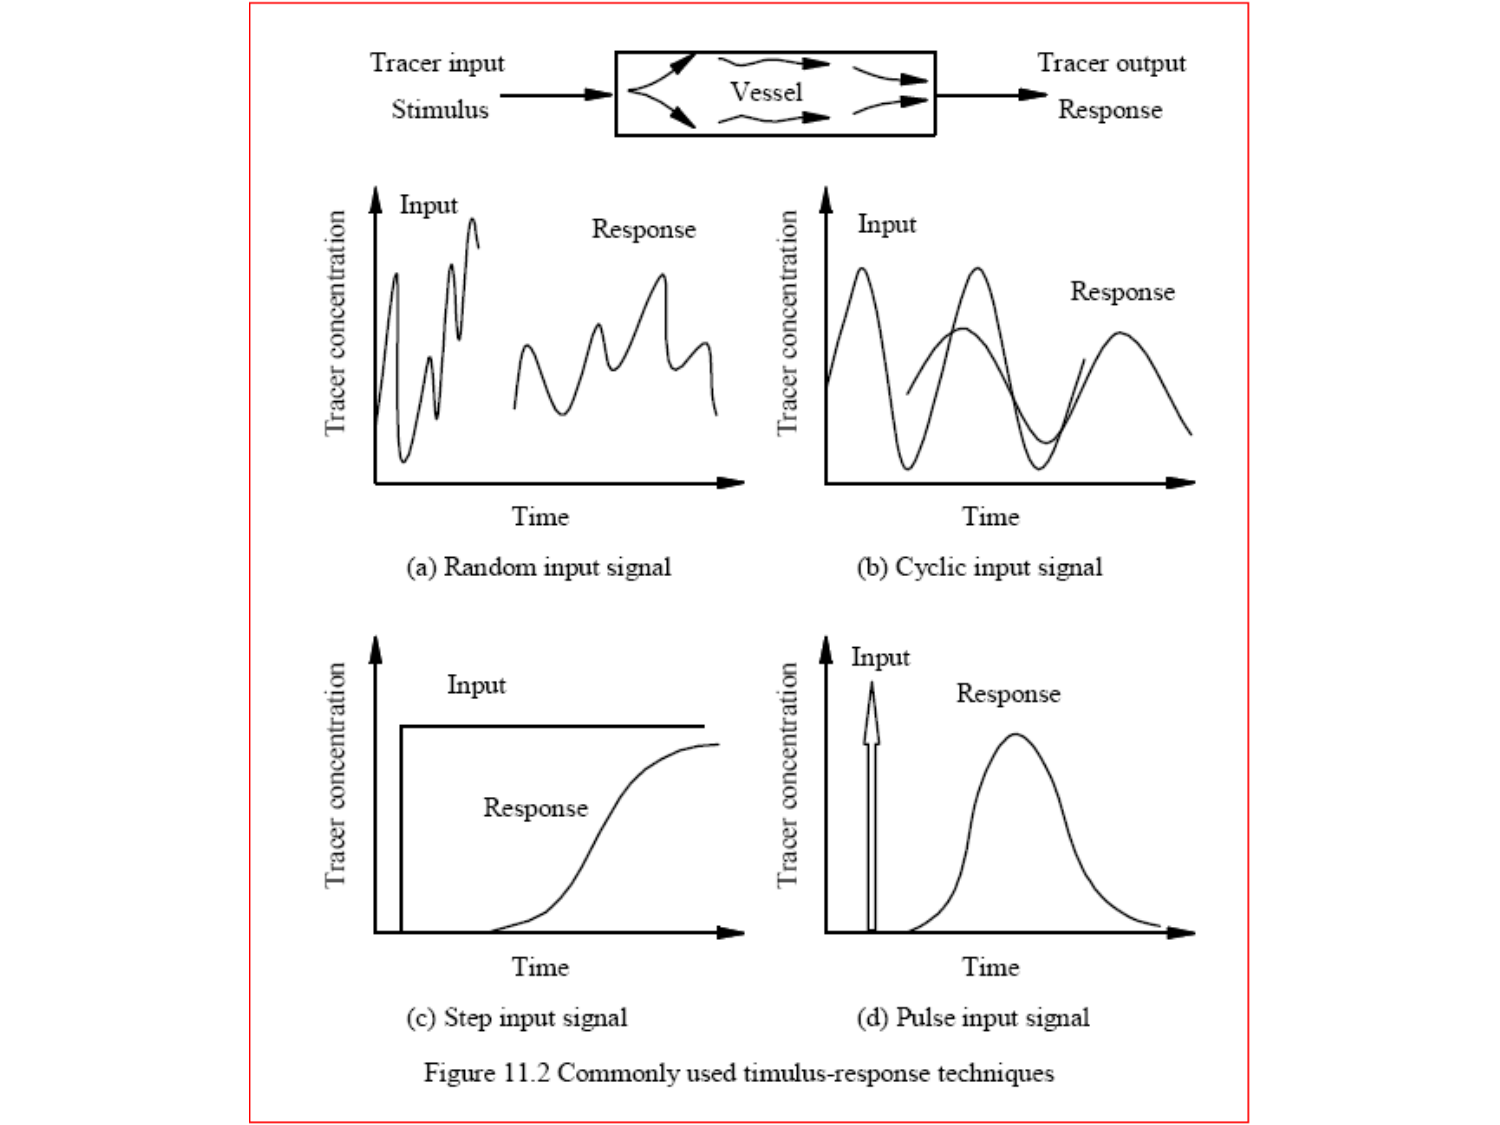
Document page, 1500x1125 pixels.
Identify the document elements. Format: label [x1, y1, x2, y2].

picture [249, 0, 1253, 1125]
